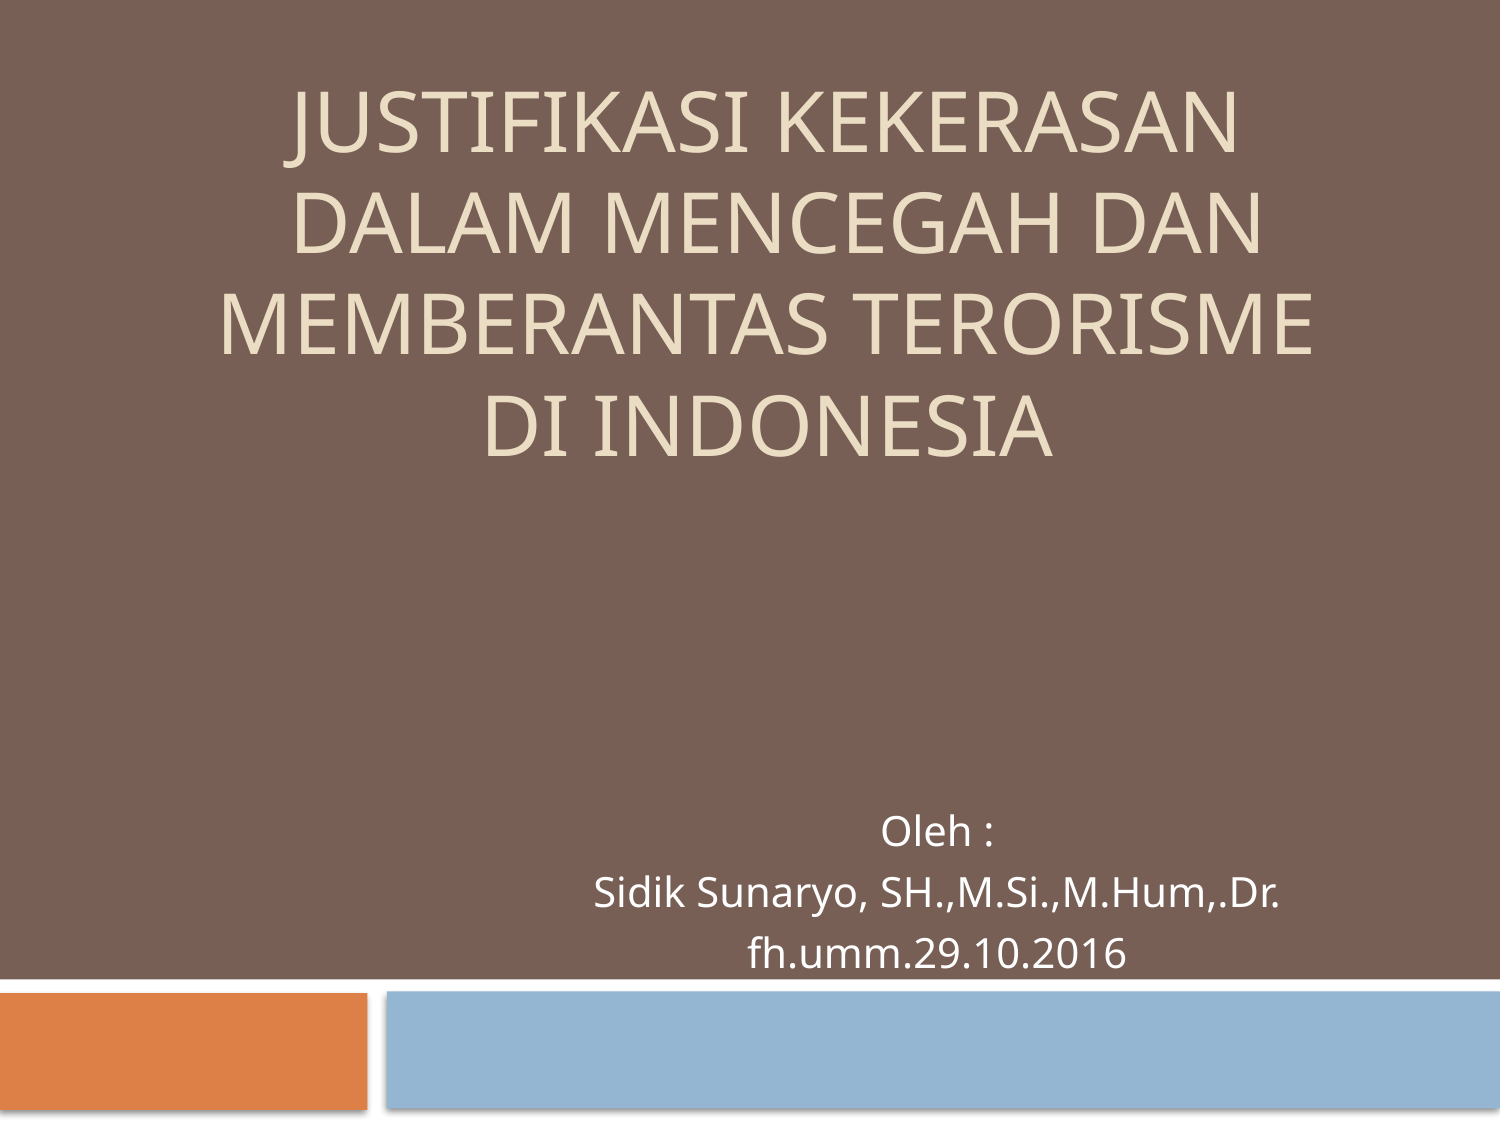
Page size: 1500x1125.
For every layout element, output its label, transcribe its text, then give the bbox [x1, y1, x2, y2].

subtitle Oleh : Sidik Sunaryo, SH.,M.Si.,M.Hum,.Dr. fh.umm.29.10.2016 [387, 796, 1488, 985]
title JUSTIFIKASI KEKERASAN DALAM MENCEGAH DAN MEMBERANTAS TERORISME DI INDONESIA [140, 58, 1416, 481]
